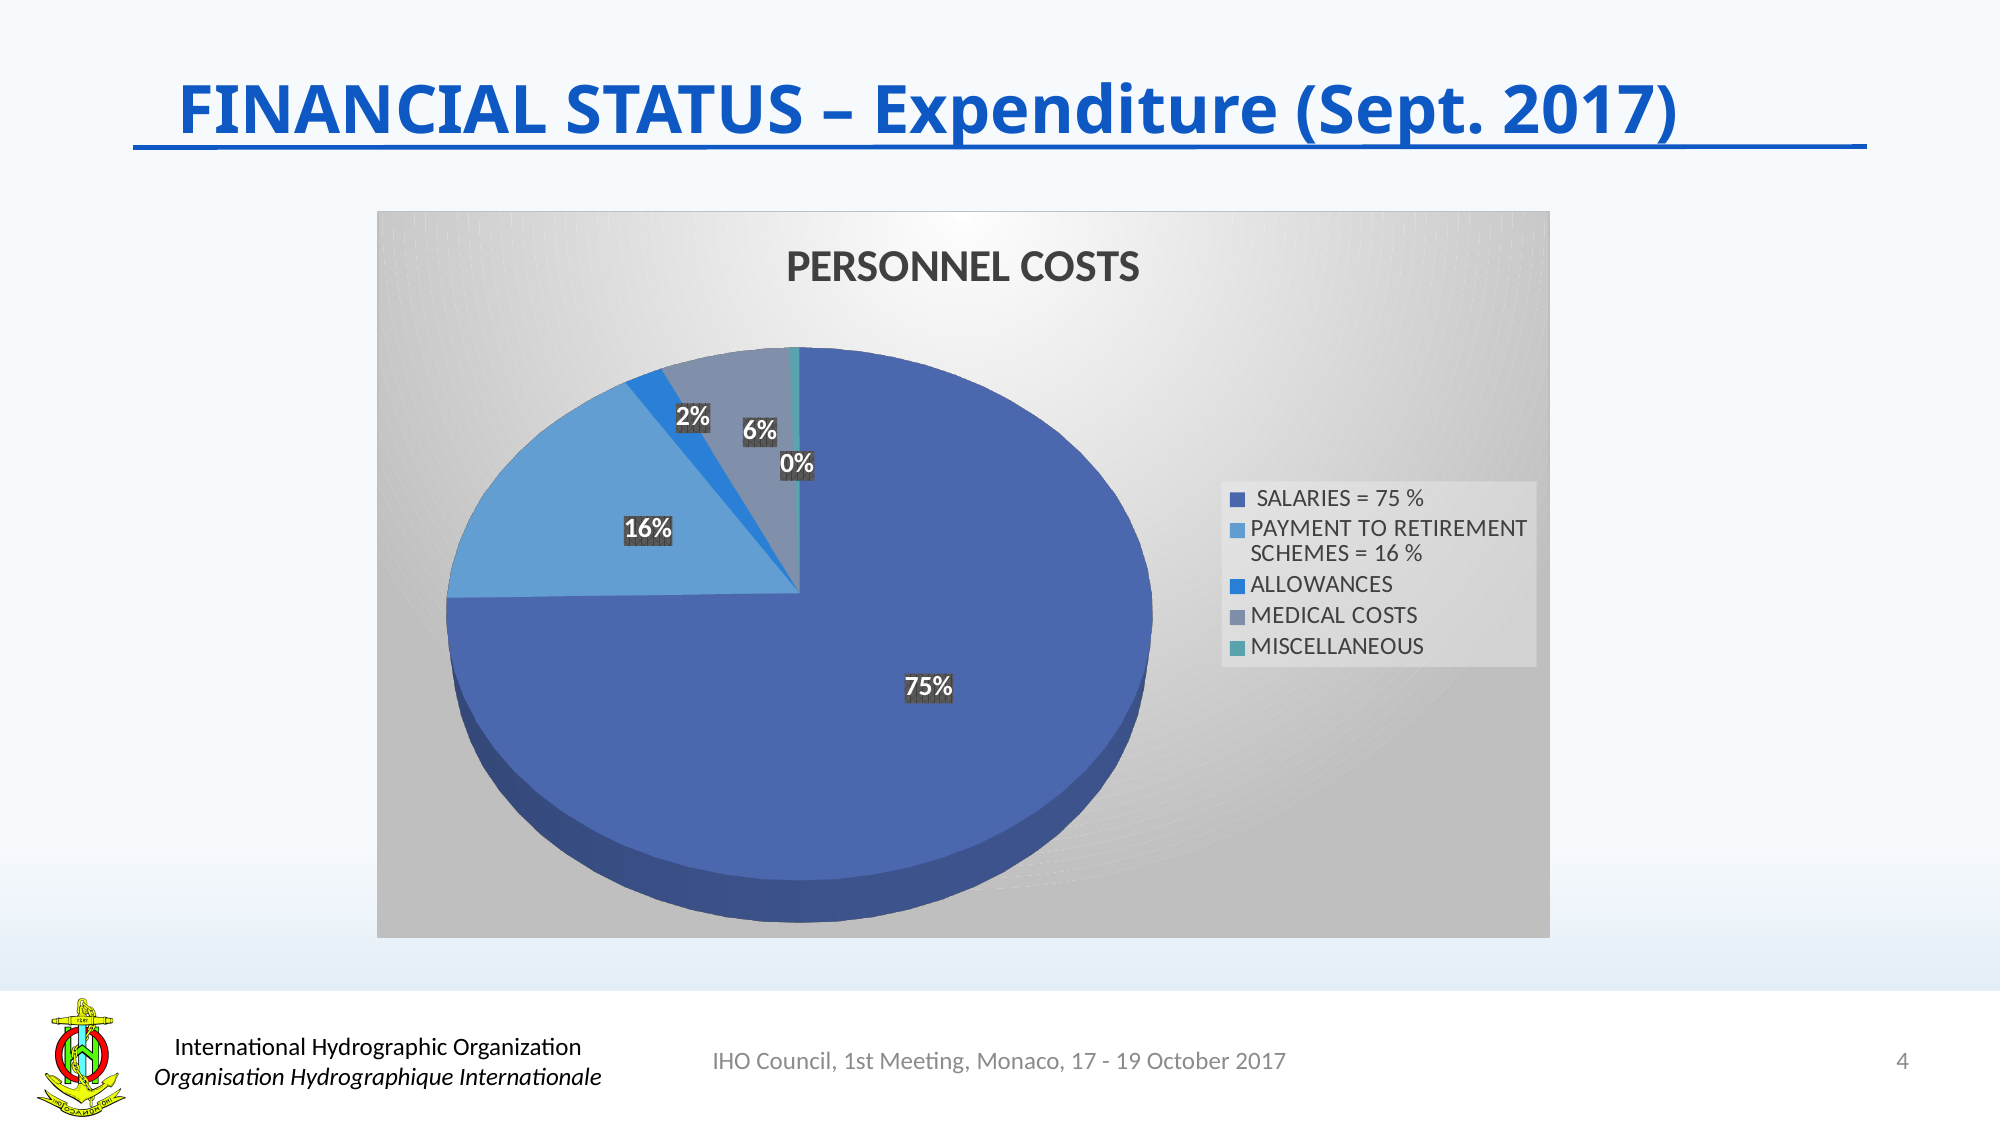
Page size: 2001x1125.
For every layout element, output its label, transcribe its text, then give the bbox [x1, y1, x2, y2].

chart [377, 210, 1550, 938]
slide_number 4 [1474, 1029, 1925, 1090]
picture [33, 994, 133, 1125]
text_box FINANCIAL STATUS – Expenditure (Sept. 2017) [162, 67, 1888, 157]
footer IHO Council, 1st Meeting, Monaco, 17 - 19 October 2017 [662, 1029, 1338, 1090]
